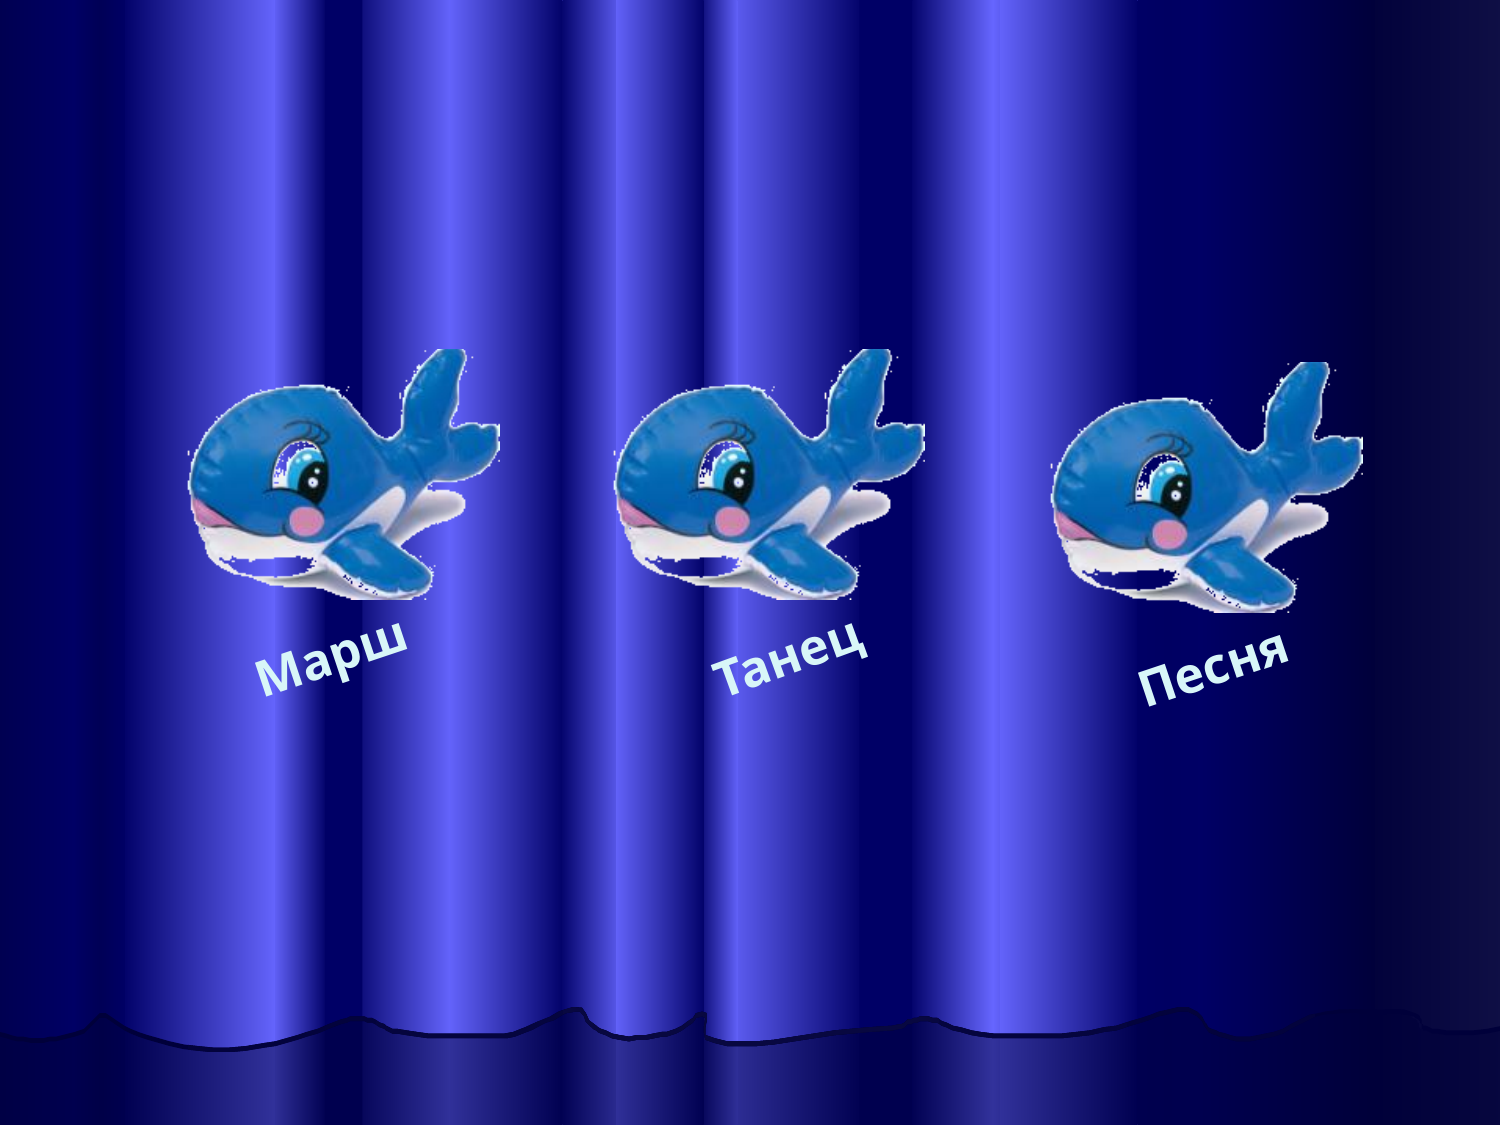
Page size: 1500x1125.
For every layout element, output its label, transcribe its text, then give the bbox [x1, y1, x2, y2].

picture [174, 349, 501, 601]
text_box Песня [1113, 621, 1313, 731]
text_box Марш [230, 609, 447, 720]
picture [1037, 362, 1363, 613]
picture [599, 349, 926, 601]
text_box Танец [689, 609, 886, 721]
